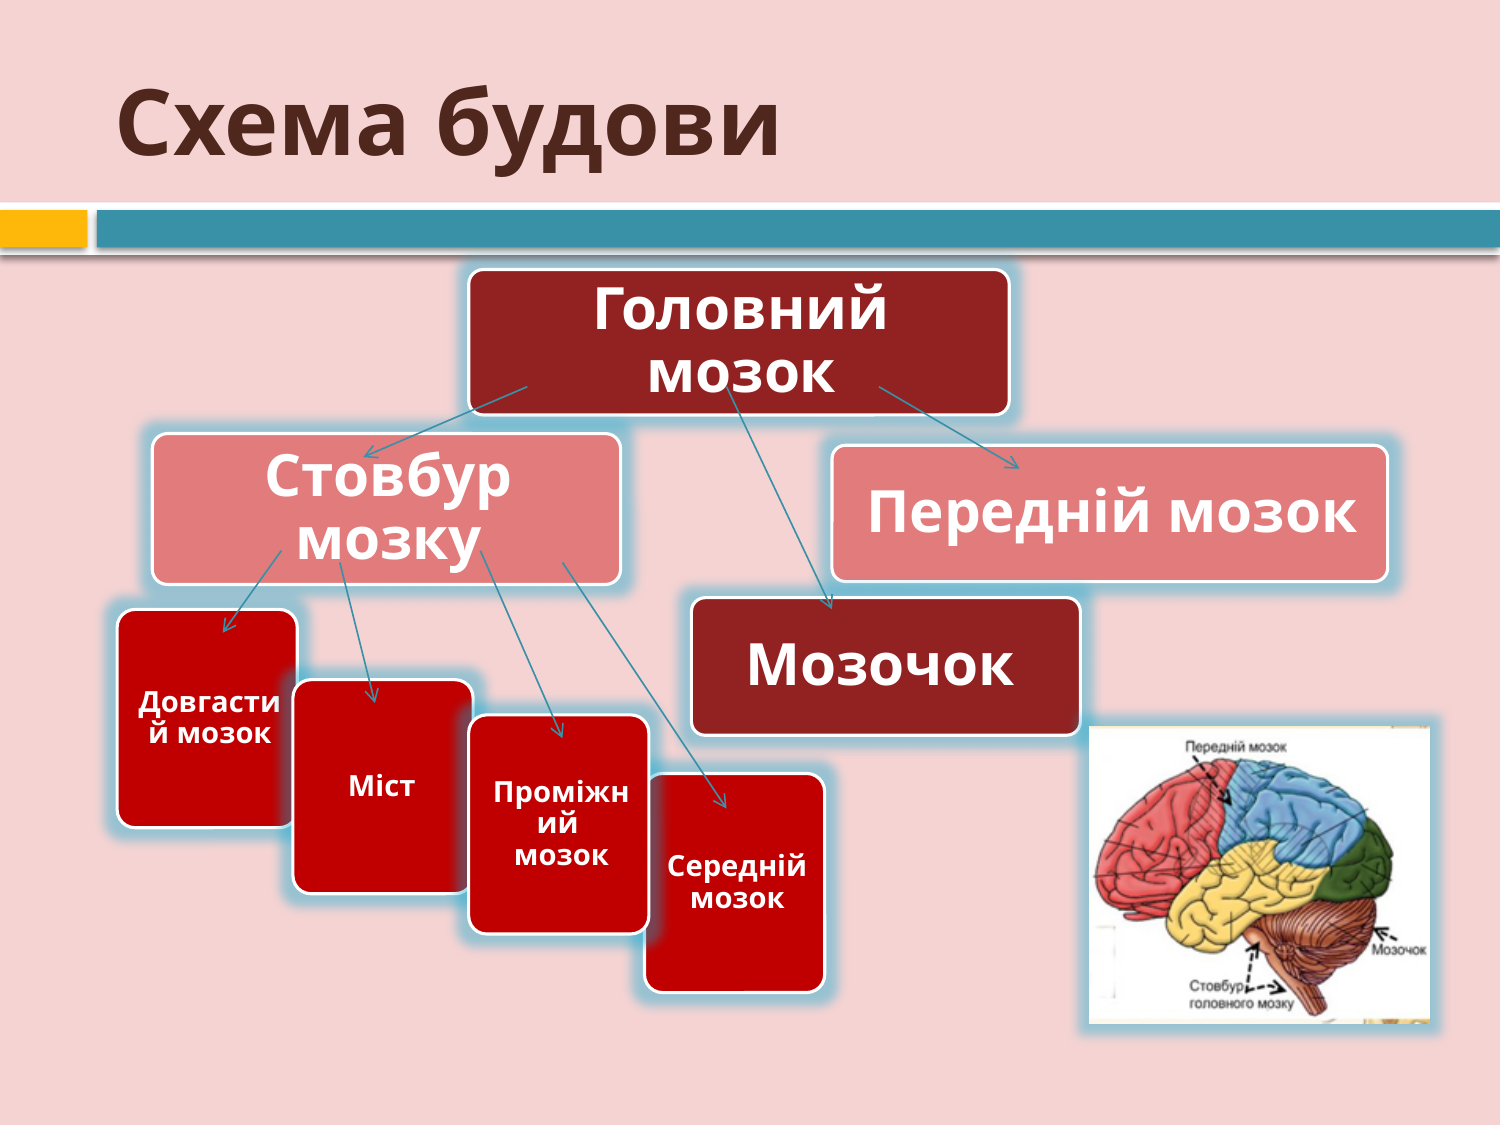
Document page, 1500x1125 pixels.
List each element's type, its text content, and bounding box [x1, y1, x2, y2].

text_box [210, 562, 294, 622]
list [93, 269, 1432, 1008]
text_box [427, 603, 520, 686]
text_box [878, 386, 1020, 469]
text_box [667, 444, 891, 552]
title Схема будови [99, 37, 1438, 200]
picture [1089, 726, 1430, 1024]
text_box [286, 614, 421, 651]
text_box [521, 603, 768, 768]
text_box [362, 386, 528, 458]
